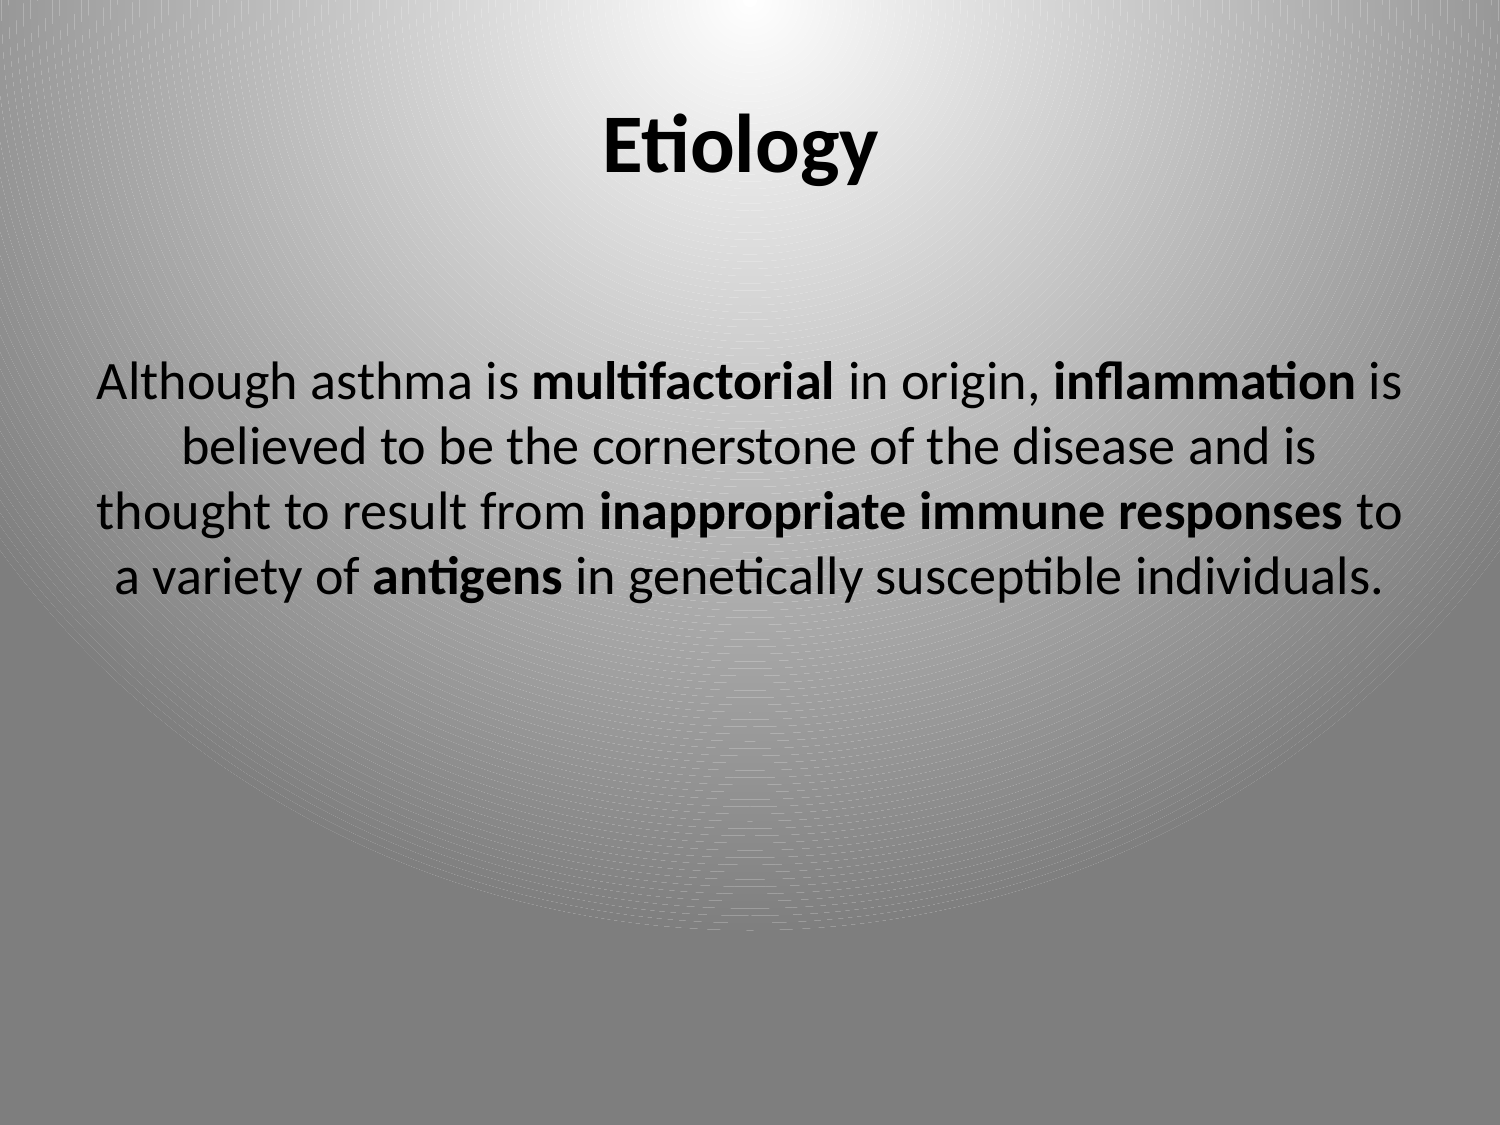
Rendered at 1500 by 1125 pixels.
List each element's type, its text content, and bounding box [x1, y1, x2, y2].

list Although asthma is multifactorial in origin, inflammation is believed to be the cornerstone of the disease and is thought to result from inappropriate immune responses to a variety of antigens in genetically susceptible individuals. [75, 262, 1425, 1005]
title Etiology [75, 45, 1425, 233]
